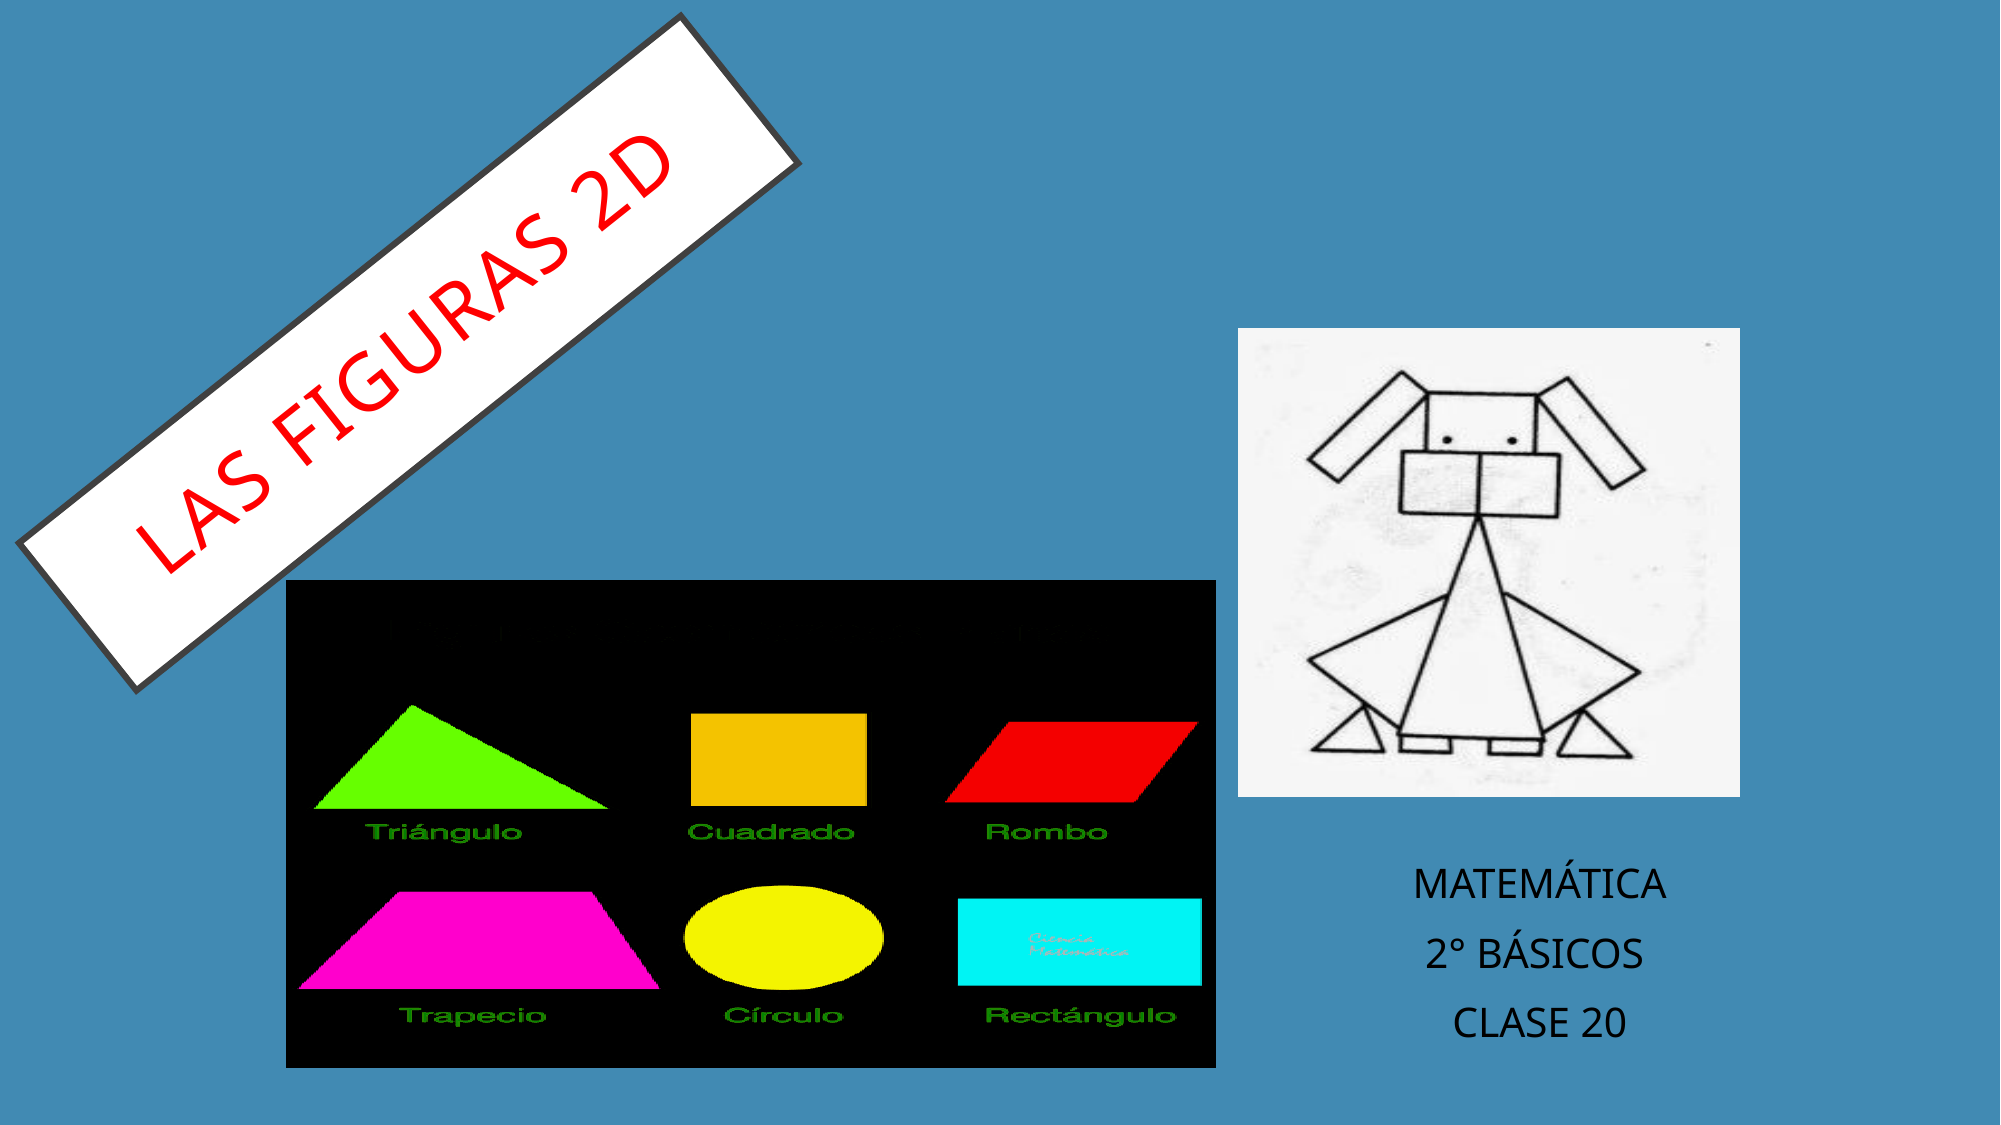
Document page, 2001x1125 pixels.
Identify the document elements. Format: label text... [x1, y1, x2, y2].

subtitle MATEMÁTICA 2° BÁSICOS CLASE 20 [1340, 850, 1740, 1055]
title LAS FIGURAS 2D [14, 11, 803, 695]
picture [286, 580, 1216, 1068]
picture [1238, 328, 1740, 797]
